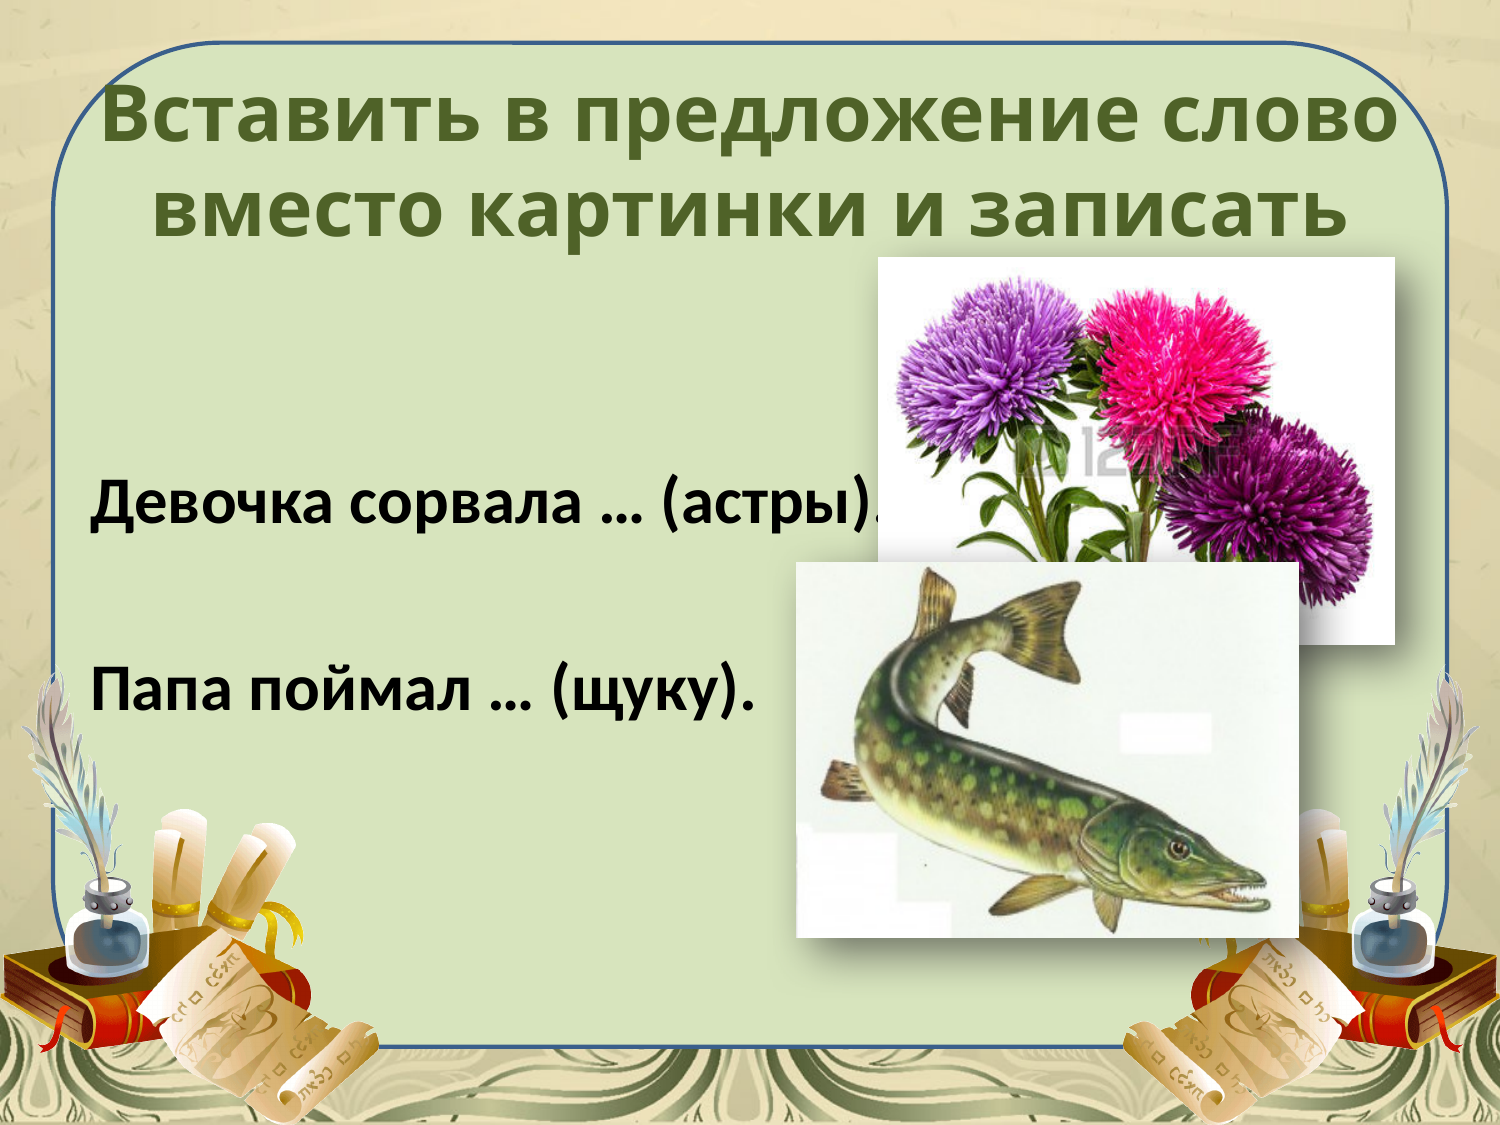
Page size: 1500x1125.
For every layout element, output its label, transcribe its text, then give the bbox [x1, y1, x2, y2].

title Вставить в предложение слово вместо картинки и записать [75, 45, 1425, 262]
picture [0, 0, 1500, 1125]
list Девочка сорвала … (астры). Папа поймал … (щуку). [75, 262, 1425, 1005]
